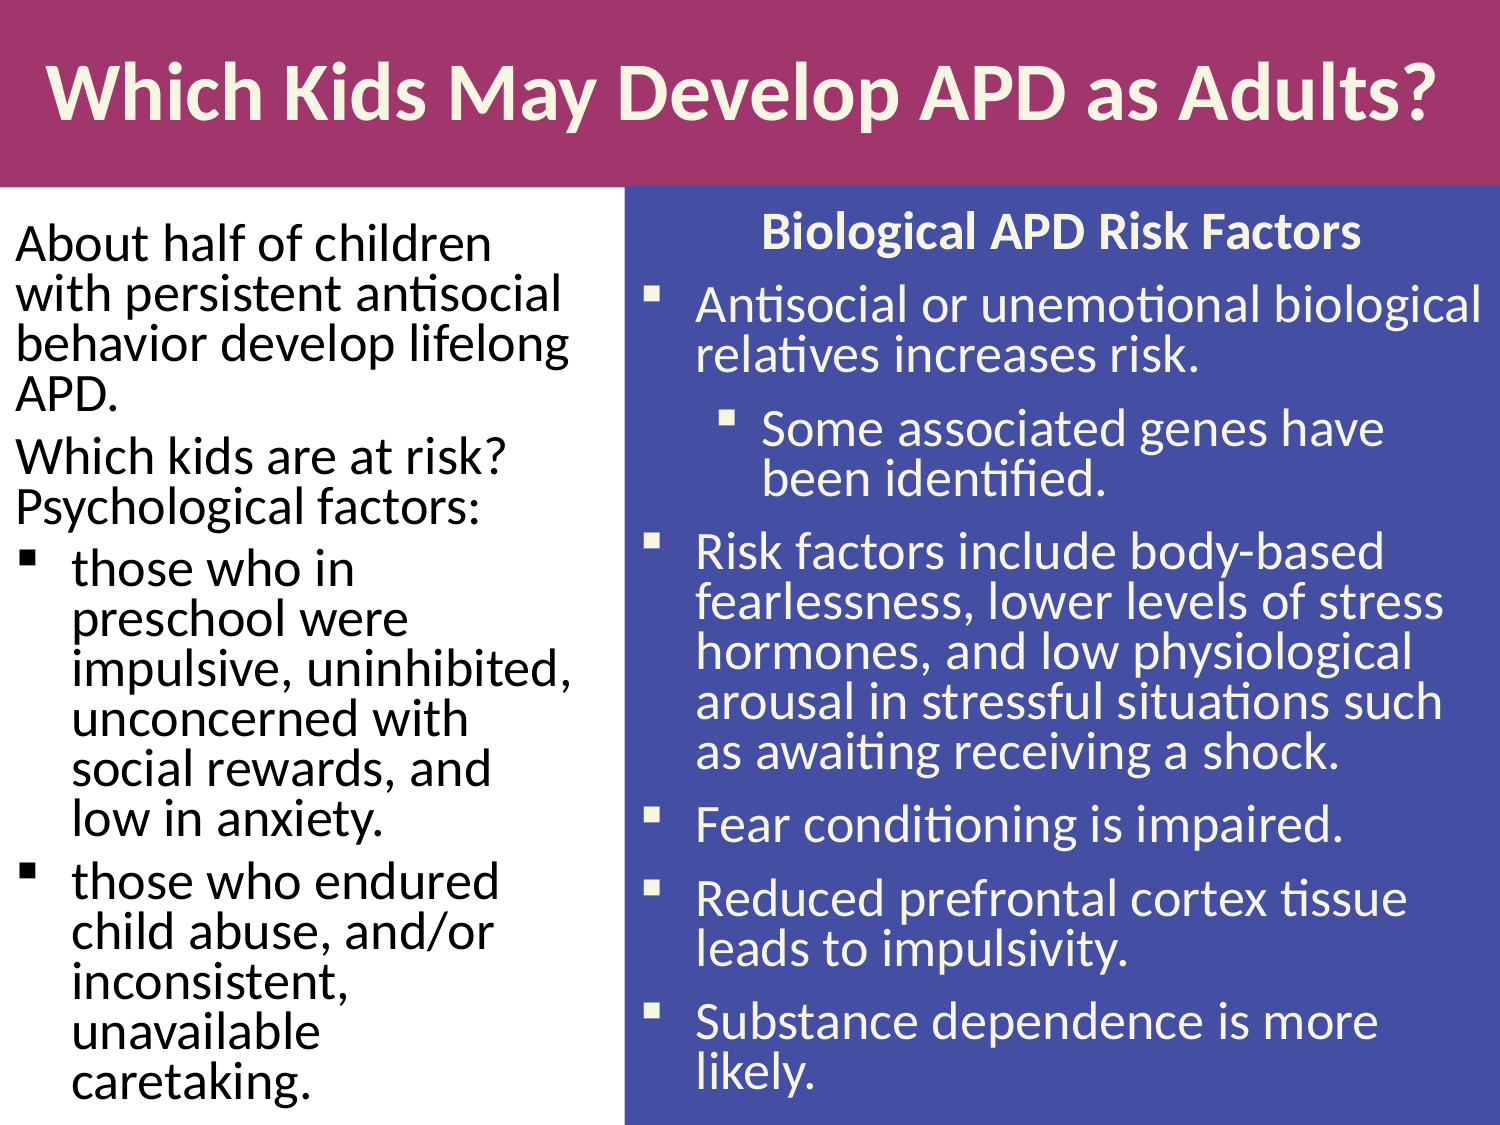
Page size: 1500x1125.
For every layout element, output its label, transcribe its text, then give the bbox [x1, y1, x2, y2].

title Which Kids May Develop APD as Adults? [0, 0, 1500, 188]
list About half of children with persistent antisocial behavior develop lifelong APD. Which kids are at risk? Psychological factors: those who in preschool were impulsive, uninhibited, unconcerned with social rewards, and low in anxiety. those who endured child abuse, and/or inconsistent, unavailable caretaking. [0, 214, 591, 518]
text_box Biological APD Risk Factors Antisocial or unemotional biological relatives increases risk. Some associated genes have been identified. Risk factors include body-based fearlessness, lower levels of stress hormones, and low physiological arousal in stressful situations such as awaiting receiving a shock. Fear conditioning is impaired. Reduced prefrontal cortex tissue leads to impulsivity. Substance dependence is more likely. [624, 185, 1500, 1125]
